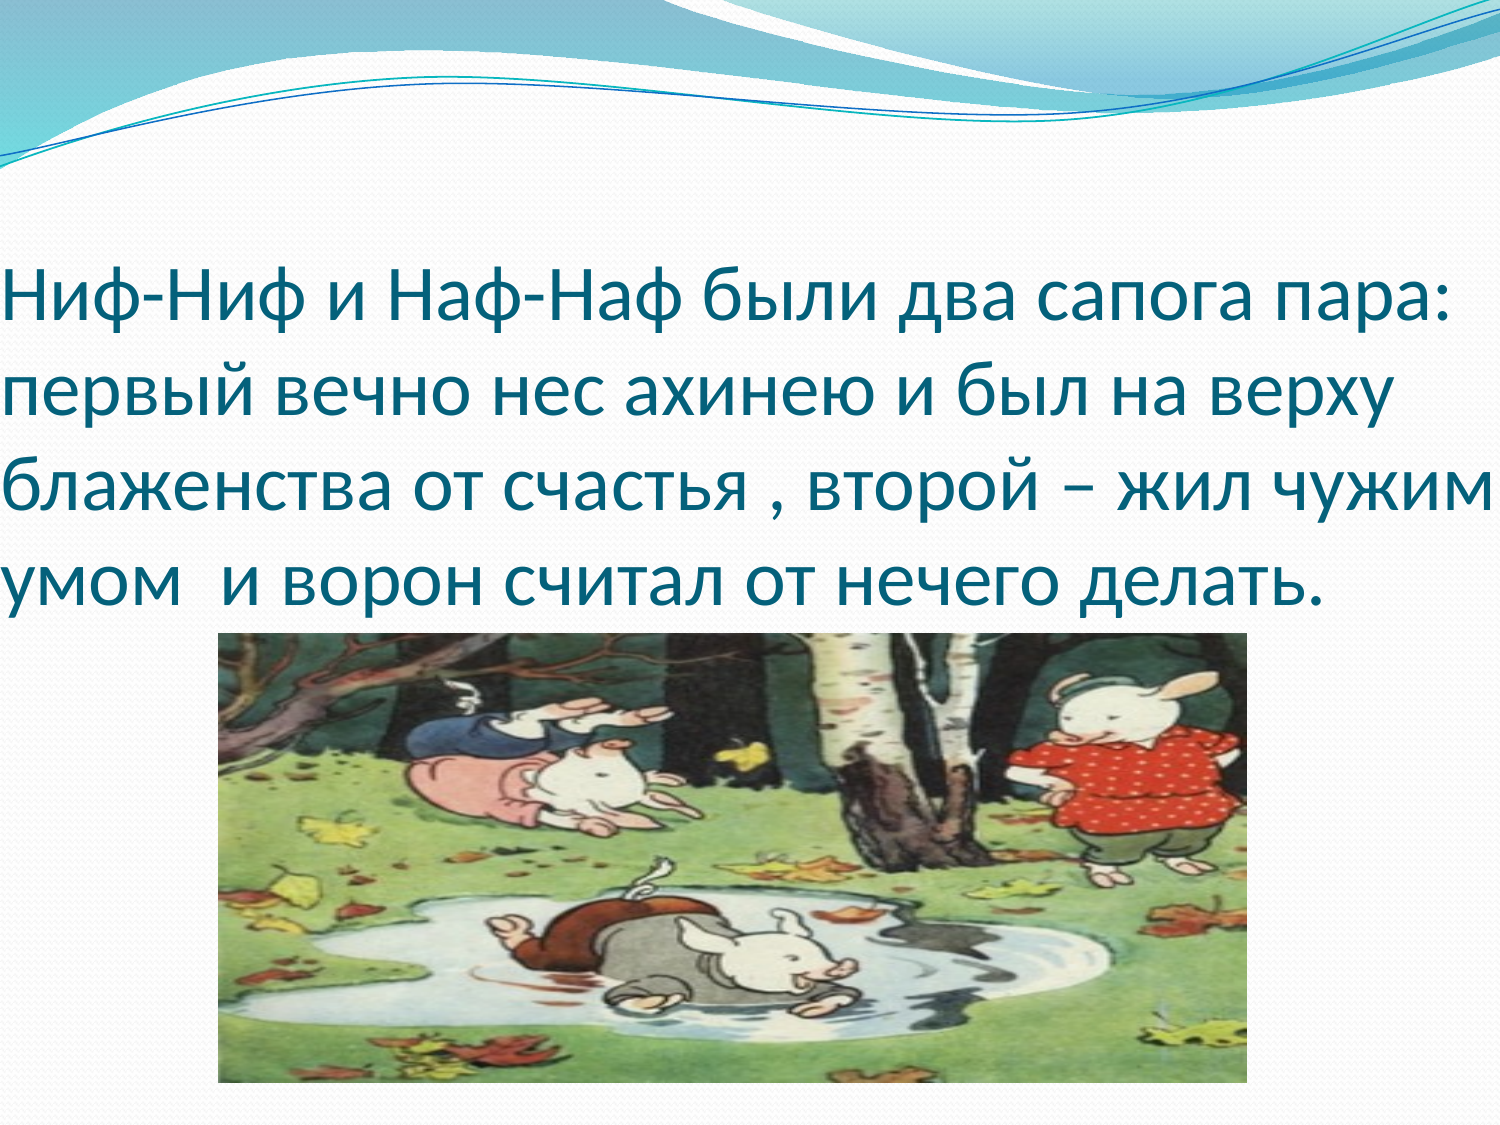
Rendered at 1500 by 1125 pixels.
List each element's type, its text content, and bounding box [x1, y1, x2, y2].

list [218, 633, 1247, 1083]
title Ниф-Ниф и Наф-Наф были два сапога пара: первый вечно нес ахинею и был на верху блаженства от счастья , второй – жил чужим умом и ворон считал от нечего делать. [0, 219, 1500, 622]
